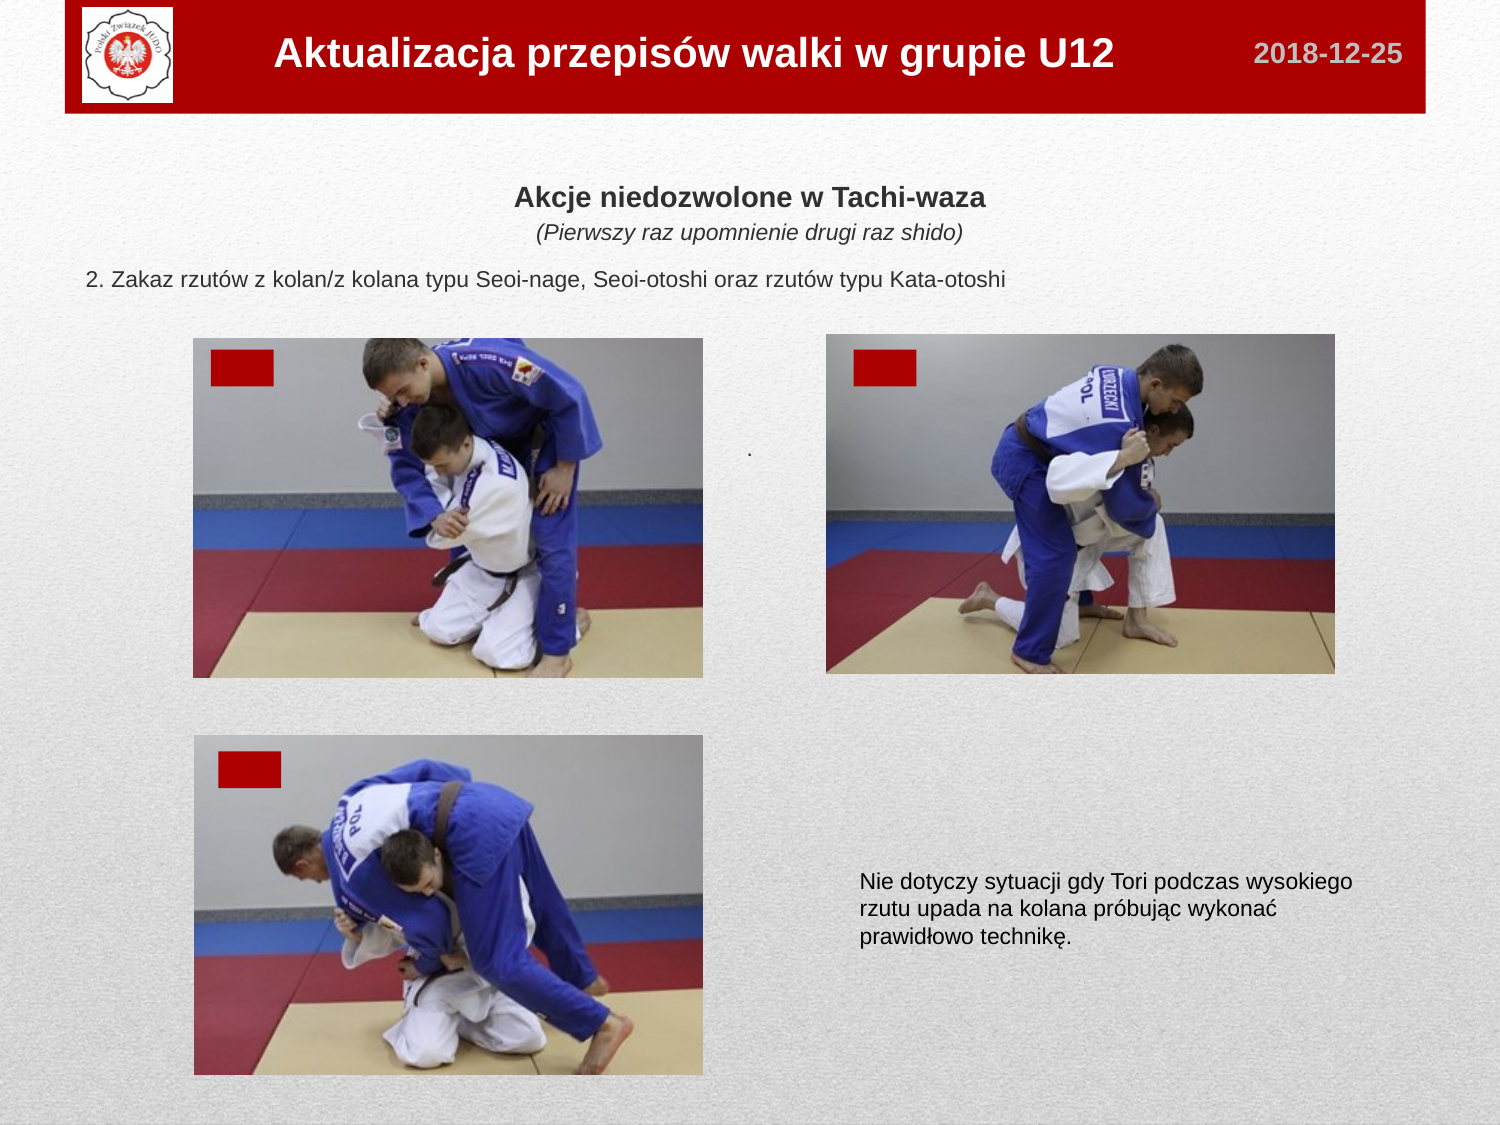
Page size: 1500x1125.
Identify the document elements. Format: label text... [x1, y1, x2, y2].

picture [192, 337, 704, 679]
list Akcje niedozwolone w Tachi-waza (Pierwszy raz upomnienie drugi raz shido) 2. Zakaz rzutów z kolan/z kolana typu Seoi-nage, Seoi-otoshi oraz rzutów typu Kata-otoshi . [70, 137, 1430, 304]
picture [826, 333, 1336, 675]
picture [194, 734, 704, 1076]
picture [82, 7, 173, 103]
text_box Nie dotyczy sytuacji gdy Tori podczas wysokiego rzutu upada na kolana próbując wykonać prawidłowo technikę. [844, 859, 1379, 957]
